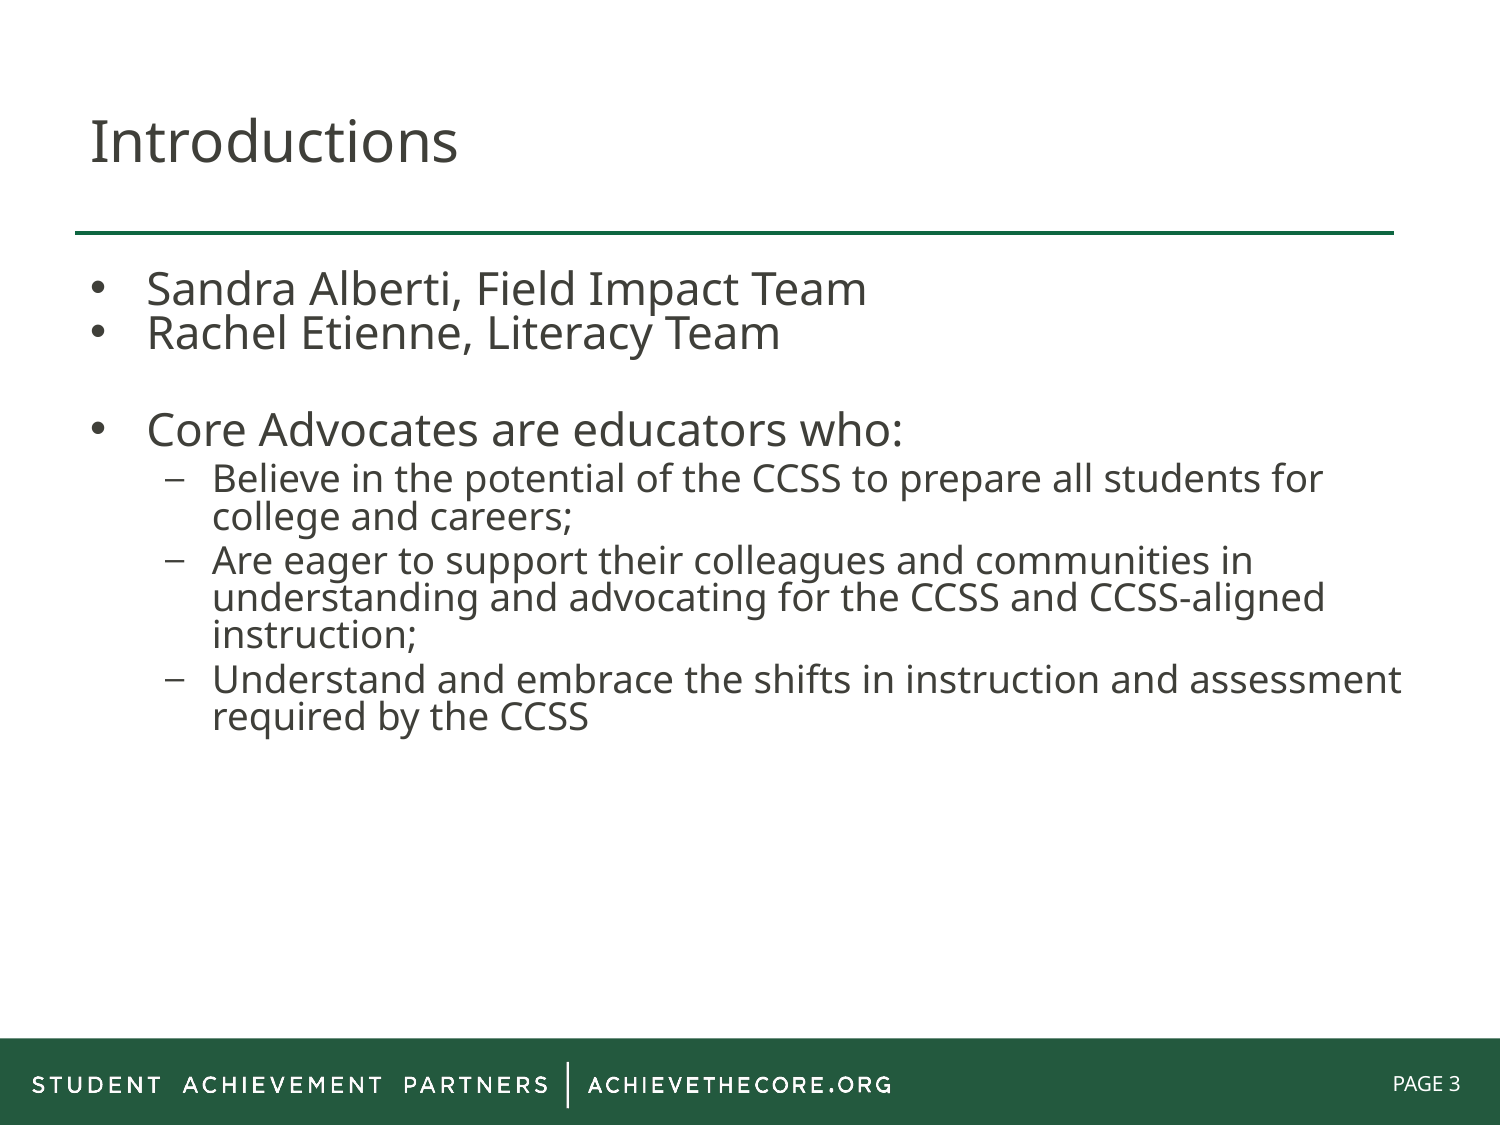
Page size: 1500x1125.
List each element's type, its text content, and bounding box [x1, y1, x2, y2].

list Sandra Alberti, Field Impact Team Rachel Etienne, Literacy Team Core Advocates are educators who: Believe in the potential of the CCSS to prepare all students for college and careers; Are eager to support their colleagues and communities in understanding and advocating for the CCSS and CCSS-aligned instruction; Understand and embrace the shifts in instruction and assessment required by the CCSS [75, 262, 1425, 1005]
title Introductions [75, 45, 1425, 233]
picture [12, 1055, 911, 1112]
